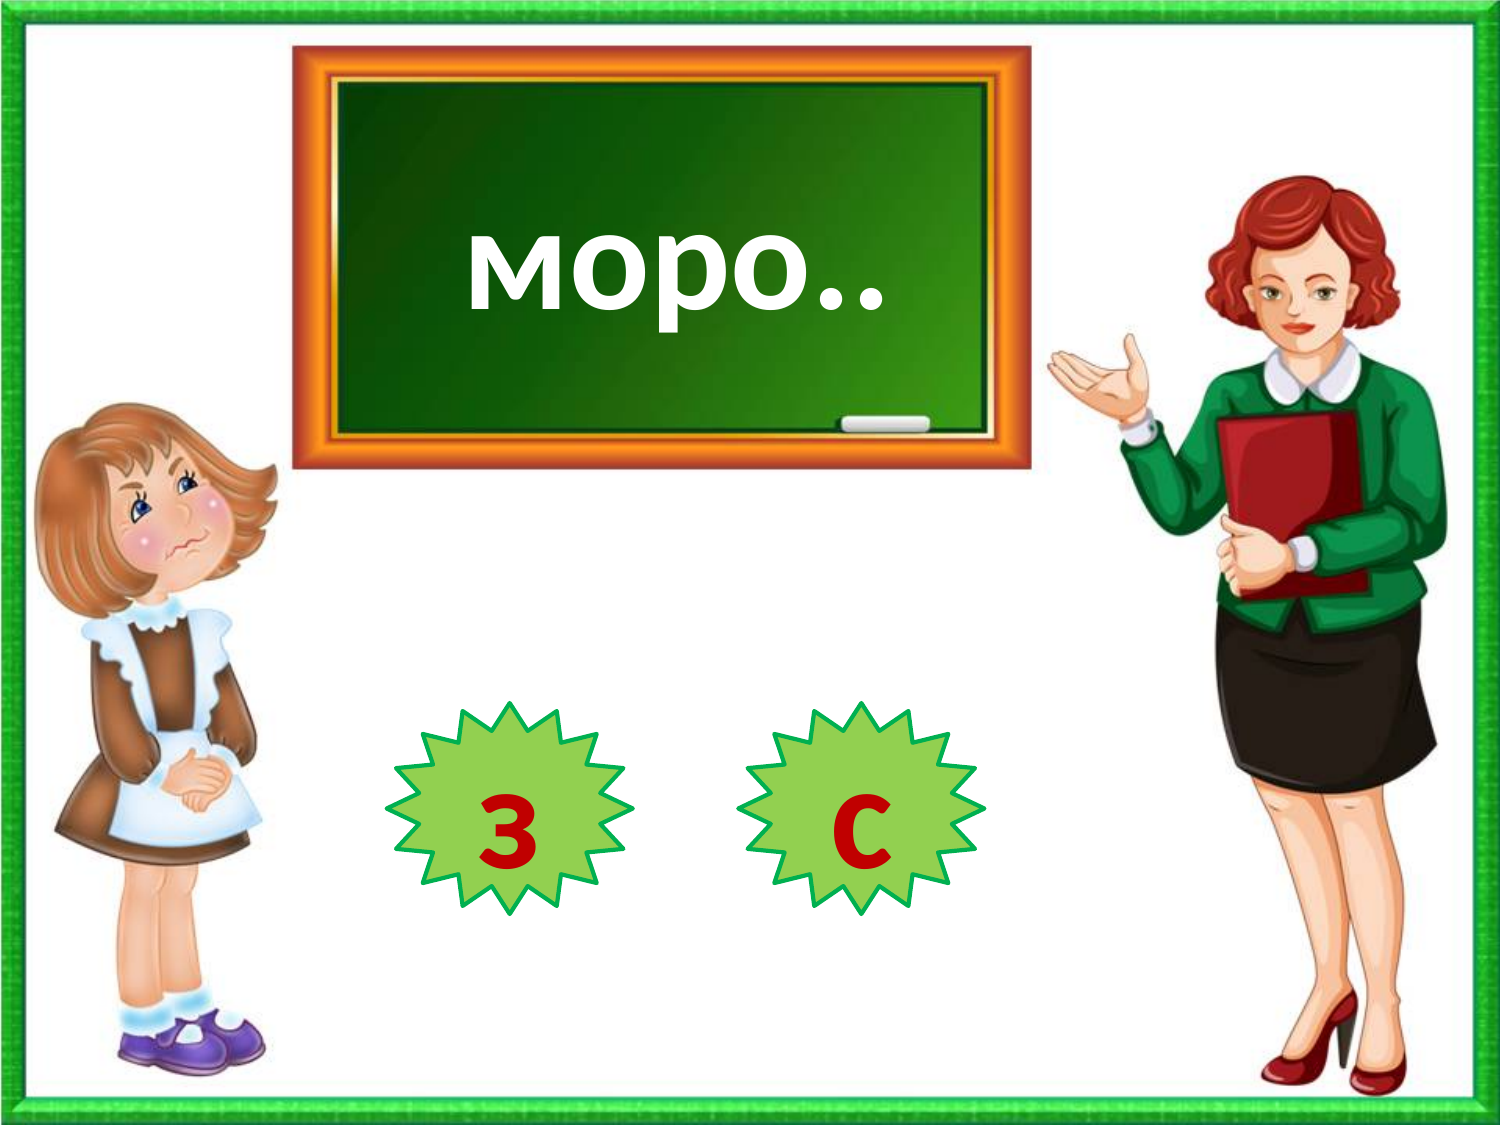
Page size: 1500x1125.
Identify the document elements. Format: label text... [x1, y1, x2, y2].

text_box з [384, 700, 635, 917]
text_box моро.. [447, 152, 907, 348]
text_box с [736, 700, 987, 917]
picture [0, 0, 1500, 1125]
